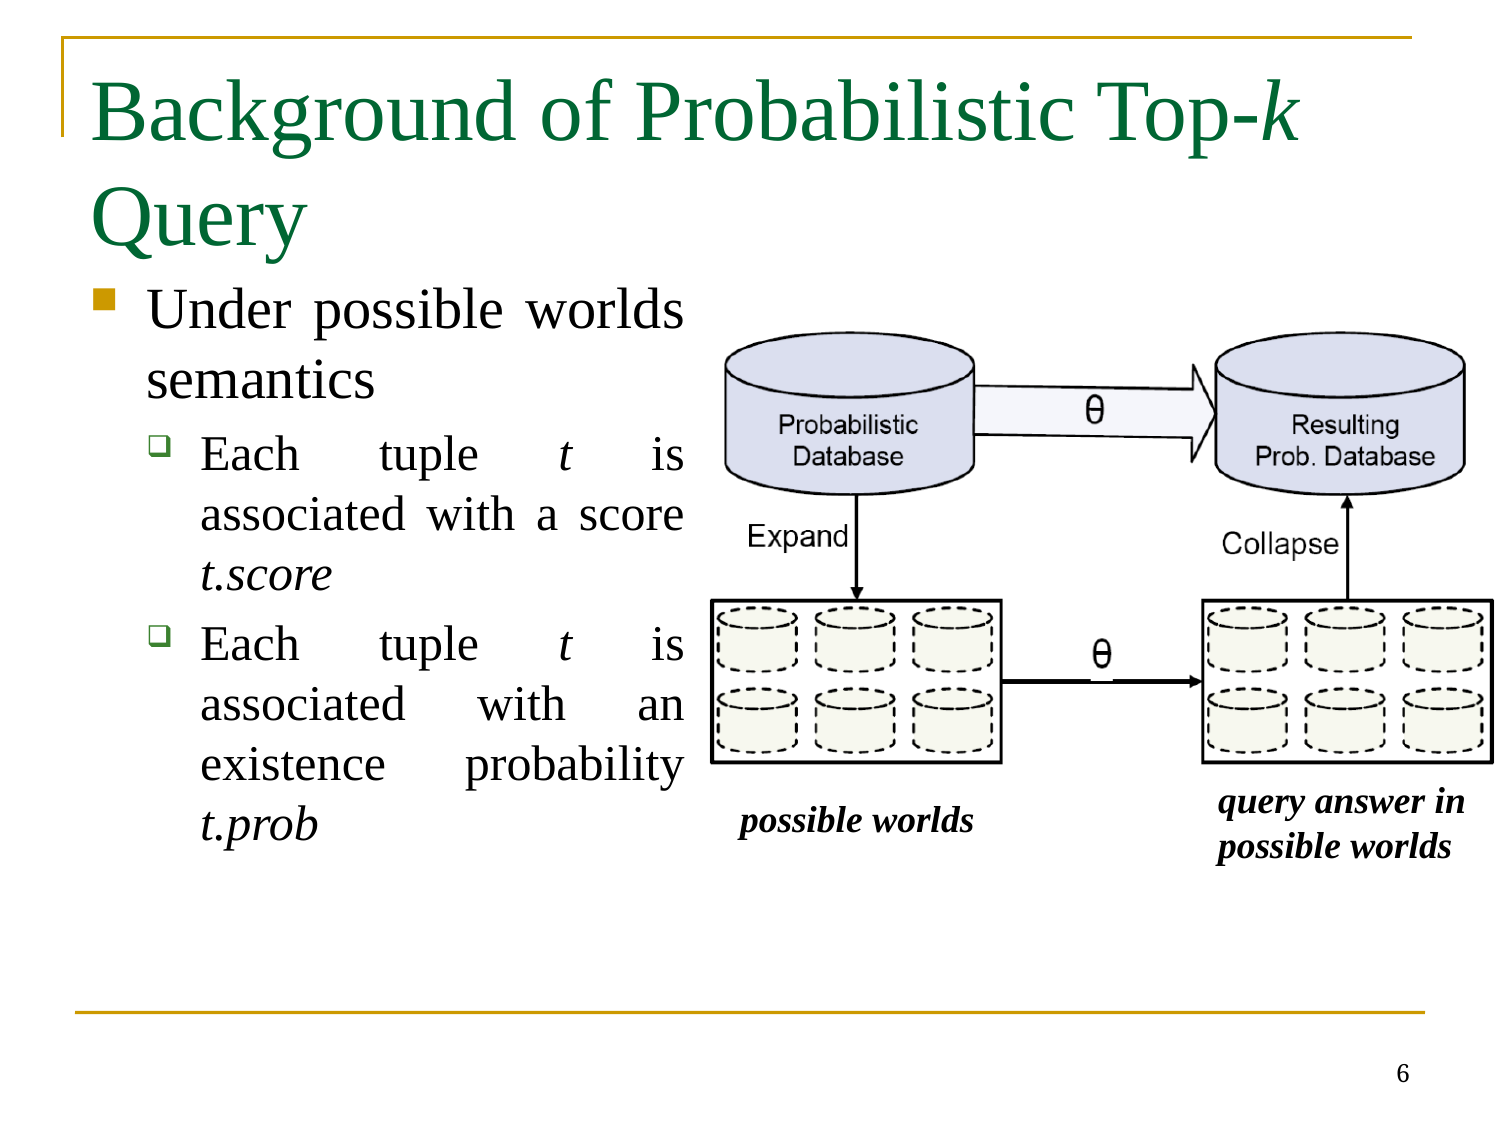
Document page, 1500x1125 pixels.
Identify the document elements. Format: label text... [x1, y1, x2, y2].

text_box 6 [1074, 1024, 1425, 1100]
title Background of Probabilistic Top-k Query [75, 45, 1425, 233]
list Under possible worlds semantics Each tuple t is associated with a score t.score Each tuple t is associated with an existence probability t.prob [75, 262, 700, 1006]
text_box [699, 312, 1500, 876]
